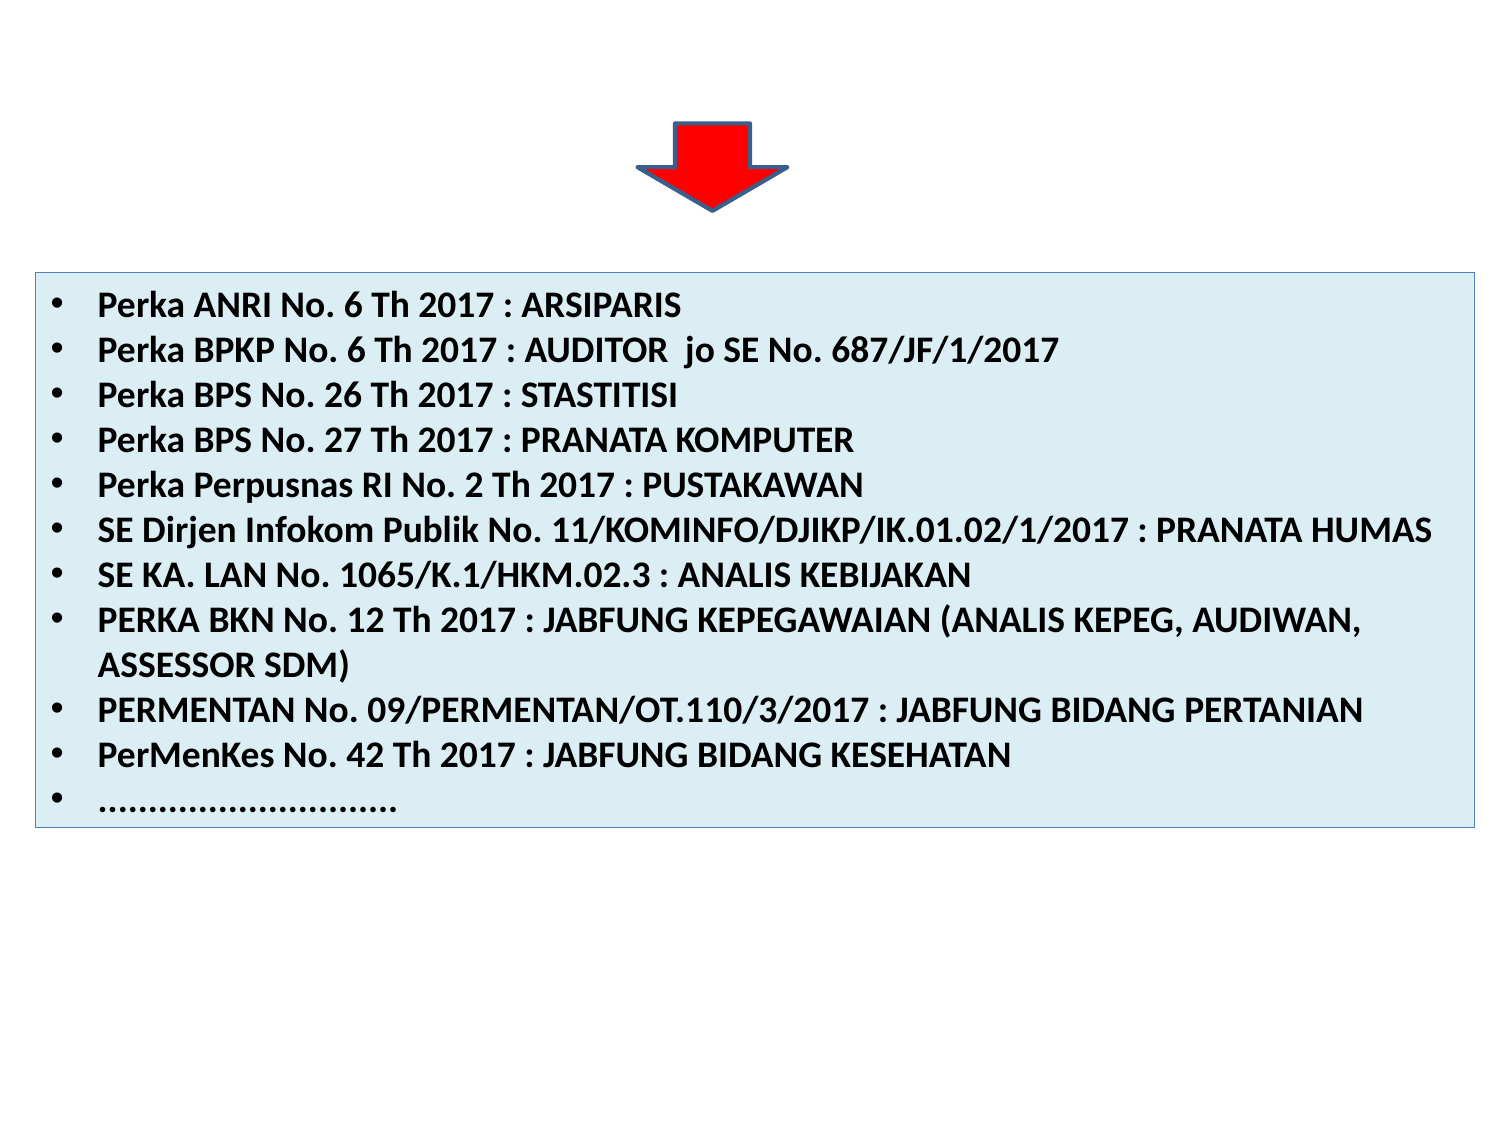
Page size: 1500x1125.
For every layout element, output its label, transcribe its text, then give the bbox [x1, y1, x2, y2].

text_box Perka ANRI No. 6 Th 2017 : ARSIPARIS Perka BPKP No. 6 Th 2017 : AUDITOR jo SE No. 687/JF/1/2017 Perka BPS No. 26 Th 2017 : STASTITISI Perka BPS No. 27 Th 2017 : PRANATA KOMPUTER Perka Perpusnas RI No. 2 Th 2017 : PUSTAKAWAN SE Dirjen Infokom Publik No. 11/KOMINFO/DJIKP/IK.01.02/1/2017 : PRANATA HUMAS SE KA. LAN No. 1065/K.1/HKM.02.3 : ANALIS KEBIJAKAN PERKA BKN No. 12 Th 2017 : JABFUNG KEPEGAWAIAN (ANALIS KEPEG, AUDIWAN, ASSESSOR SDM) PERMENTAN No. 09/PERMENTAN/OT.110/3/2017 : JABFUNG BIDANG PERTANIAN PerMenKes No. 42 Th 2017 : JABFUNG BIDANG KESEHATAN .............................. [35, 272, 1475, 828]
text_box [635, 121, 790, 213]
